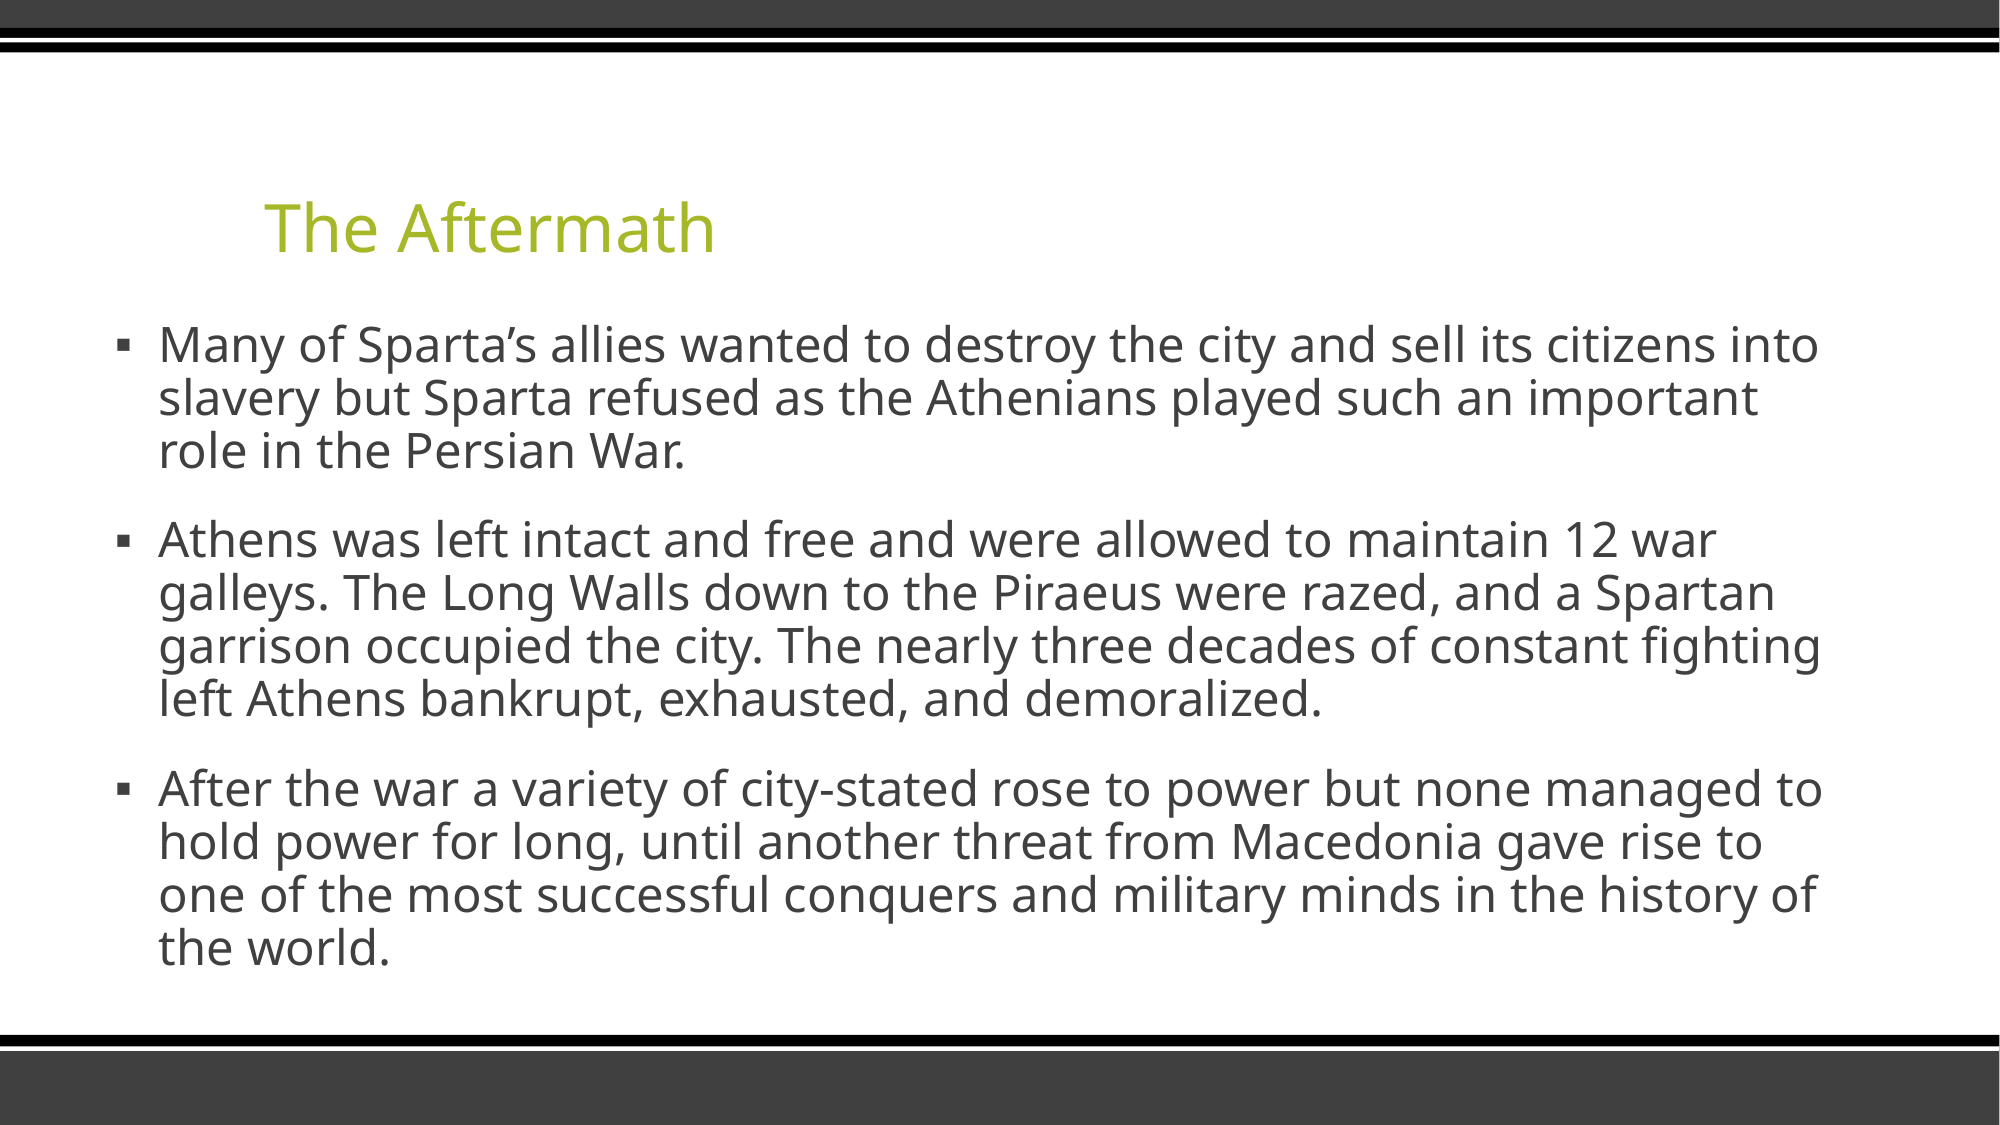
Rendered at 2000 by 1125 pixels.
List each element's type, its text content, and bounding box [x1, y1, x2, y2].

list Many of Sparta’s allies wanted to destroy the city and sell its citizens into slavery but Sparta refused as the Athenians played such an important role in the Persian War. Athens was left intact and free and were allowed to maintain 12 war galleys. The Long Walls down to the Piraeus were razed, and a Spartan garrison occupied the city. The nearly three decades of constant fighting left Athens bankrupt, exhausted, and demoralized. After the war a variety of city-stated rose to power but none managed to hold power for long, until another threat from Macedonia gave rise to one of the most successful conquers and military minds in the history of the world. [99, 312, 1875, 988]
title The Aftermath [249, 99, 1750, 275]
